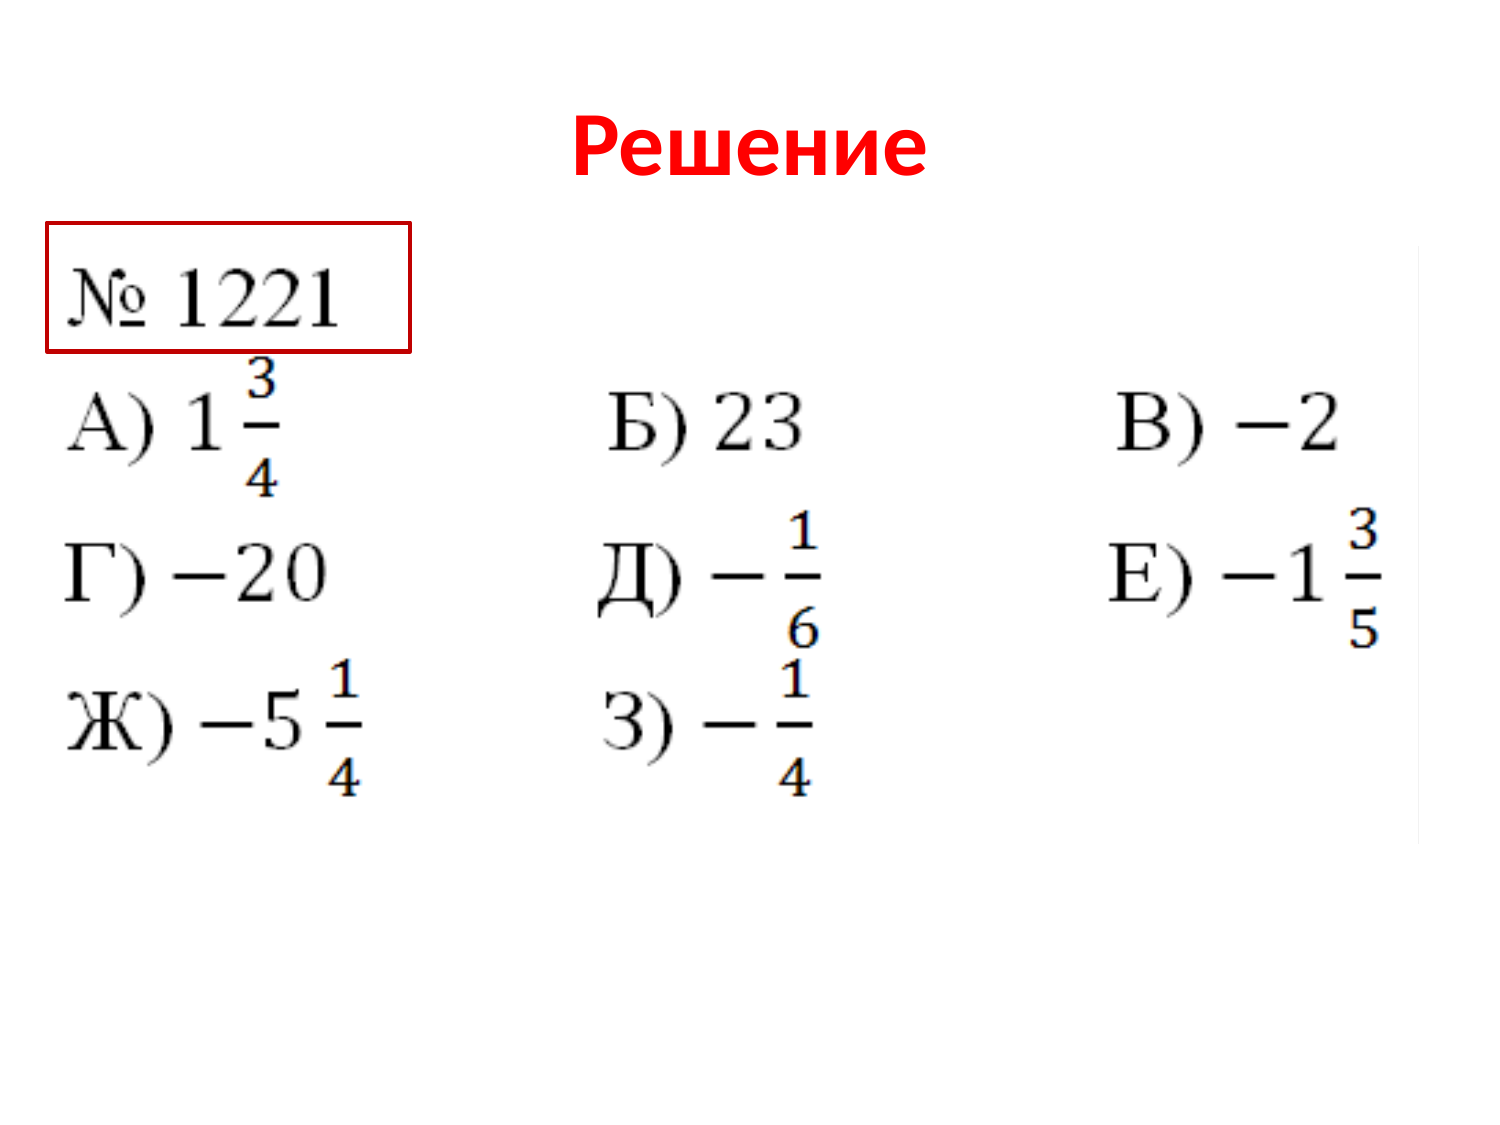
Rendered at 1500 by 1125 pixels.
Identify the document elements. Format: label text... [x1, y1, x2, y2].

title Решение [74, 44, 1426, 233]
picture [58, 245, 1420, 844]
text_box [45, 221, 412, 354]
